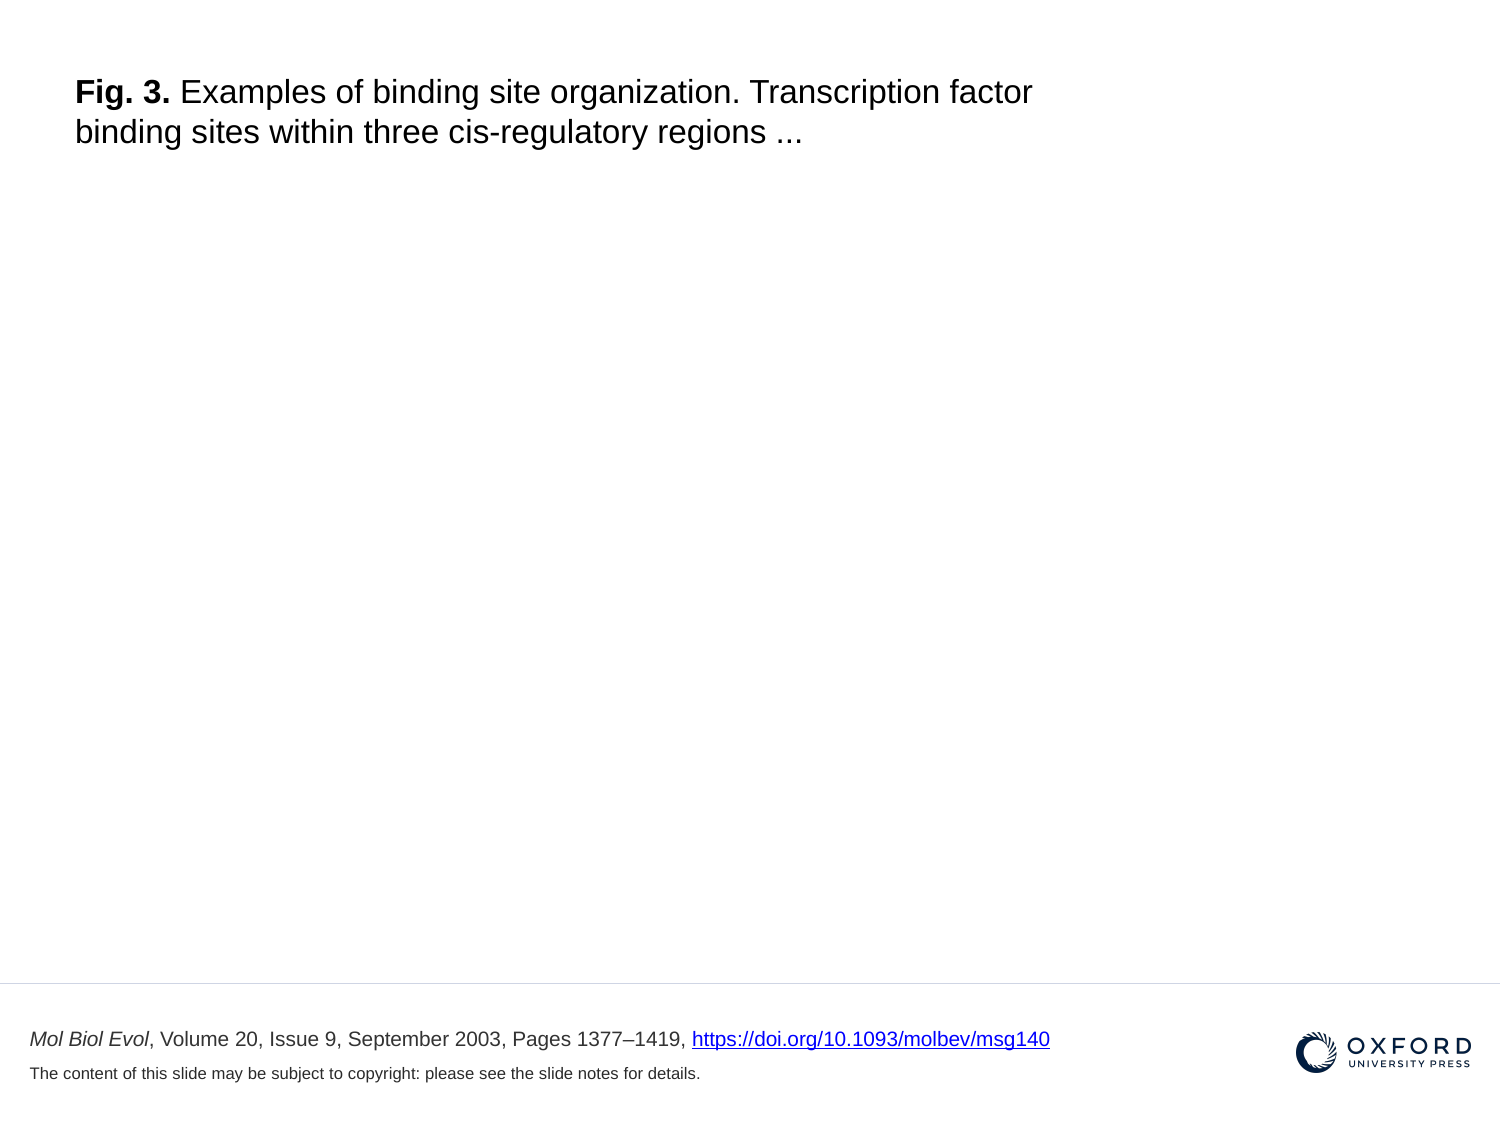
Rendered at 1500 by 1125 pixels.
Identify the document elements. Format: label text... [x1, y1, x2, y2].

footer Mol Biol Evol, Volume 20, Issue 9, September 2003, Pages 1377–1419, https://doi.org/10.1093/molbev/msg140 The content of this slide may be subject to copyright: please see the slide notes for details. [0, 983, 1260, 1125]
title Fig. 3. Examples of binding site organization. Transcription factor binding sites within three cis-regulatory regions ... [75, 69, 1078, 171]
picture [1296, 1032, 1471, 1073]
